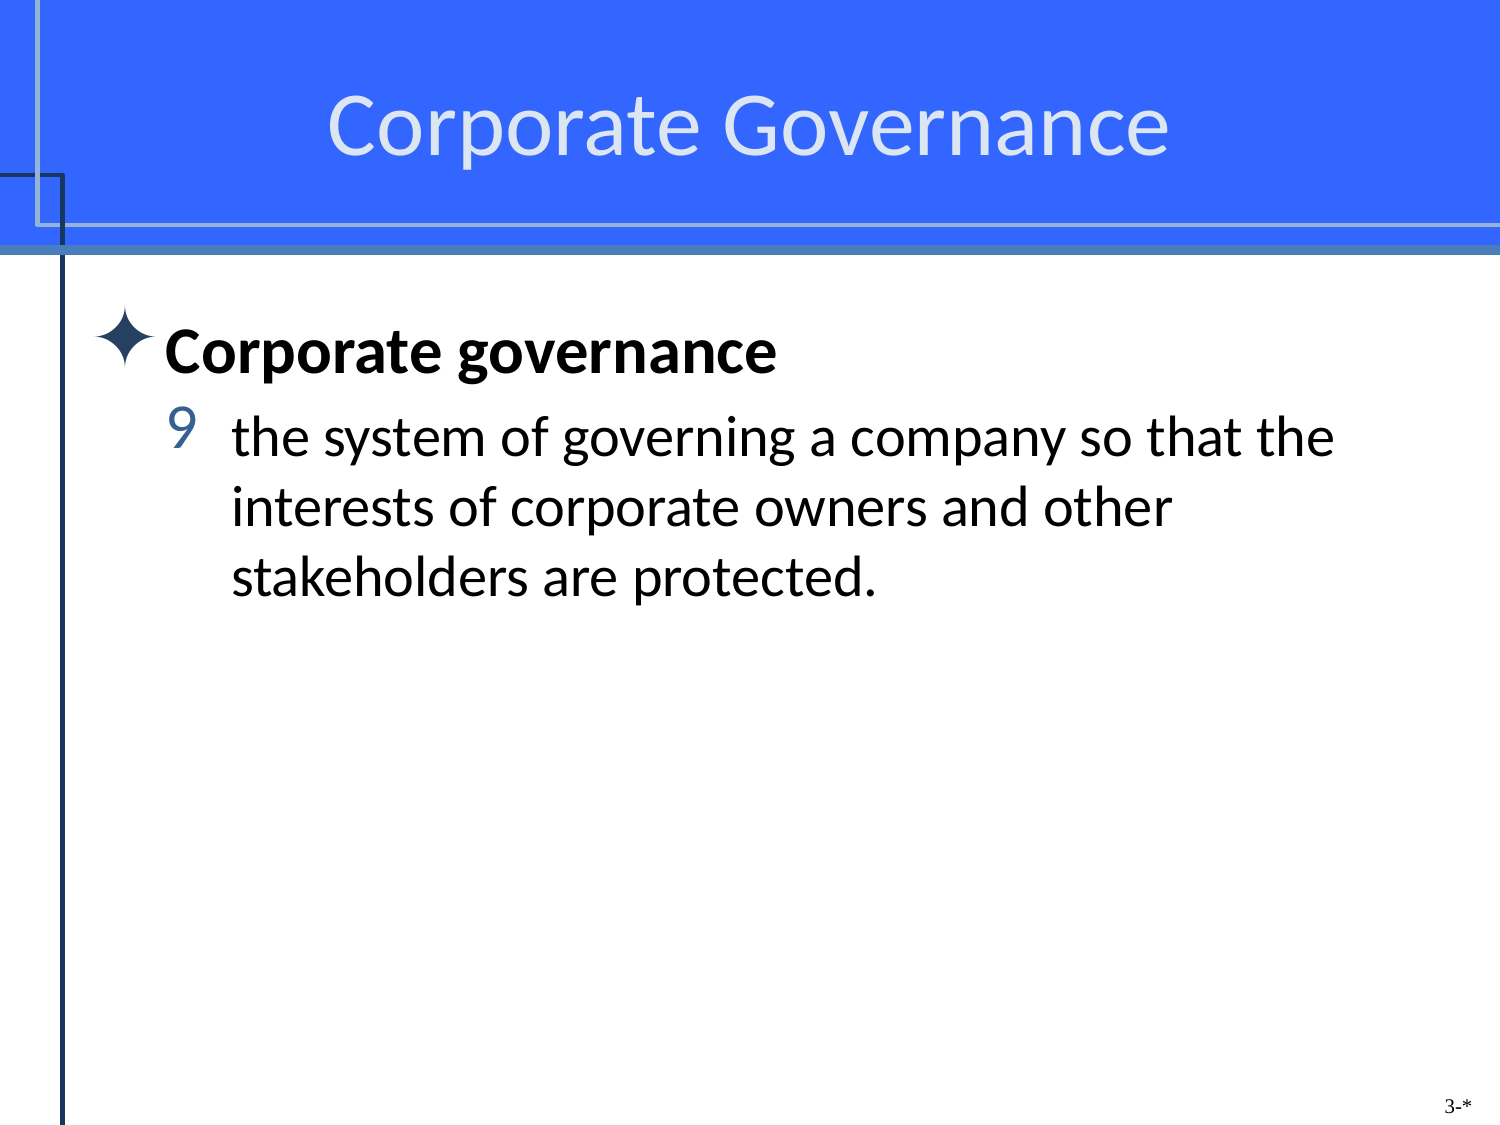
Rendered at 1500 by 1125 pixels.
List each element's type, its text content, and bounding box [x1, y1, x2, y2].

title Corporate Governance [75, 24, 1425, 213]
list Corporate governance the system of governing a company so that the interests of corporate owners and other stakeholders are protected. [75, 298, 1425, 1042]
